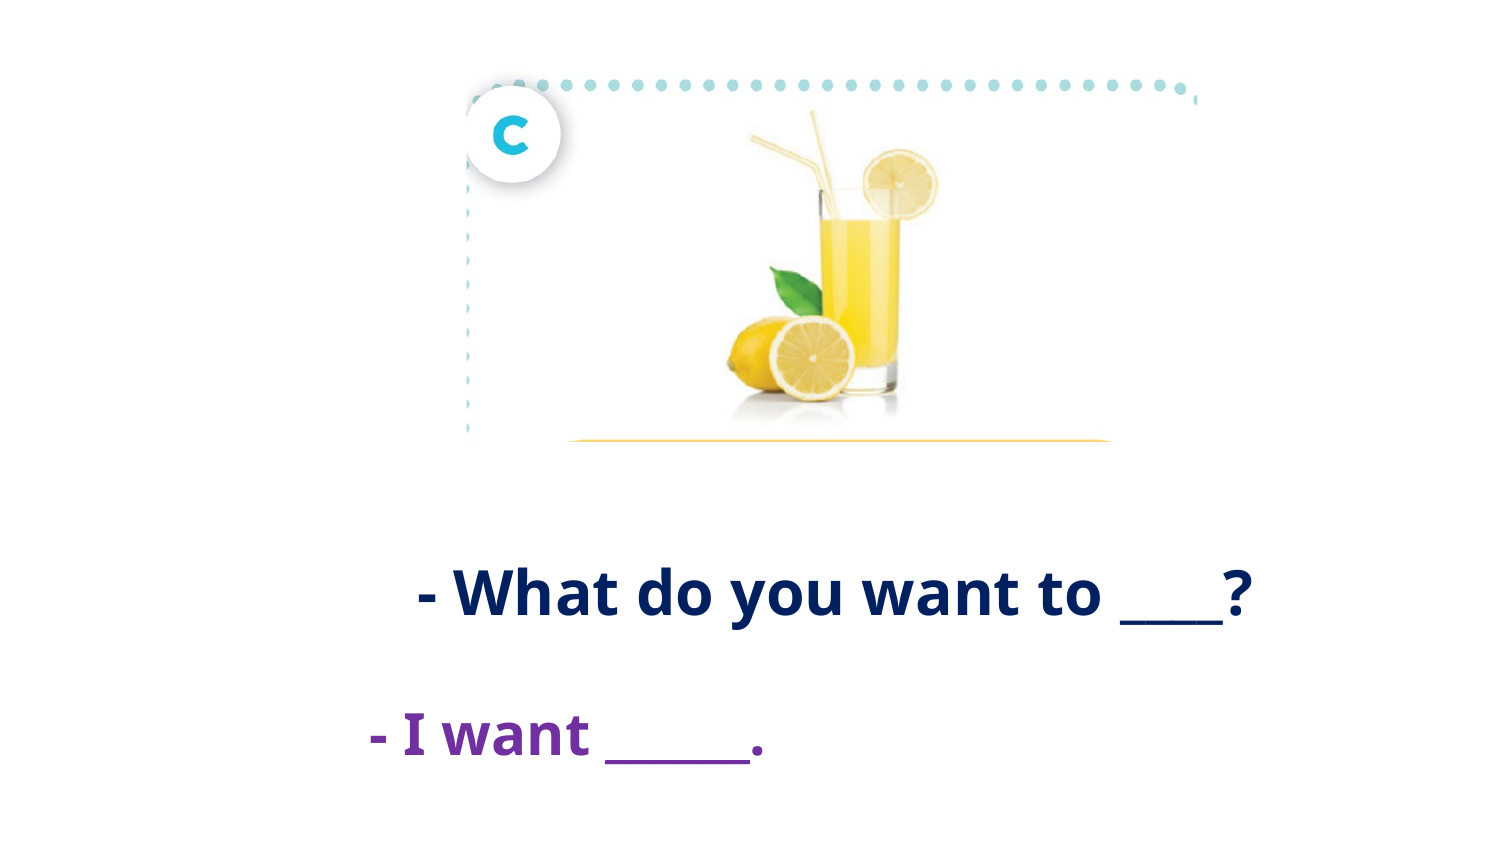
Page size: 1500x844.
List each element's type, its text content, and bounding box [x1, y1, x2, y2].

text_box - What do you want to ____? [321, 488, 1349, 693]
picture [466, 56, 1198, 442]
text_box - I want ______. [339, 629, 1366, 834]
